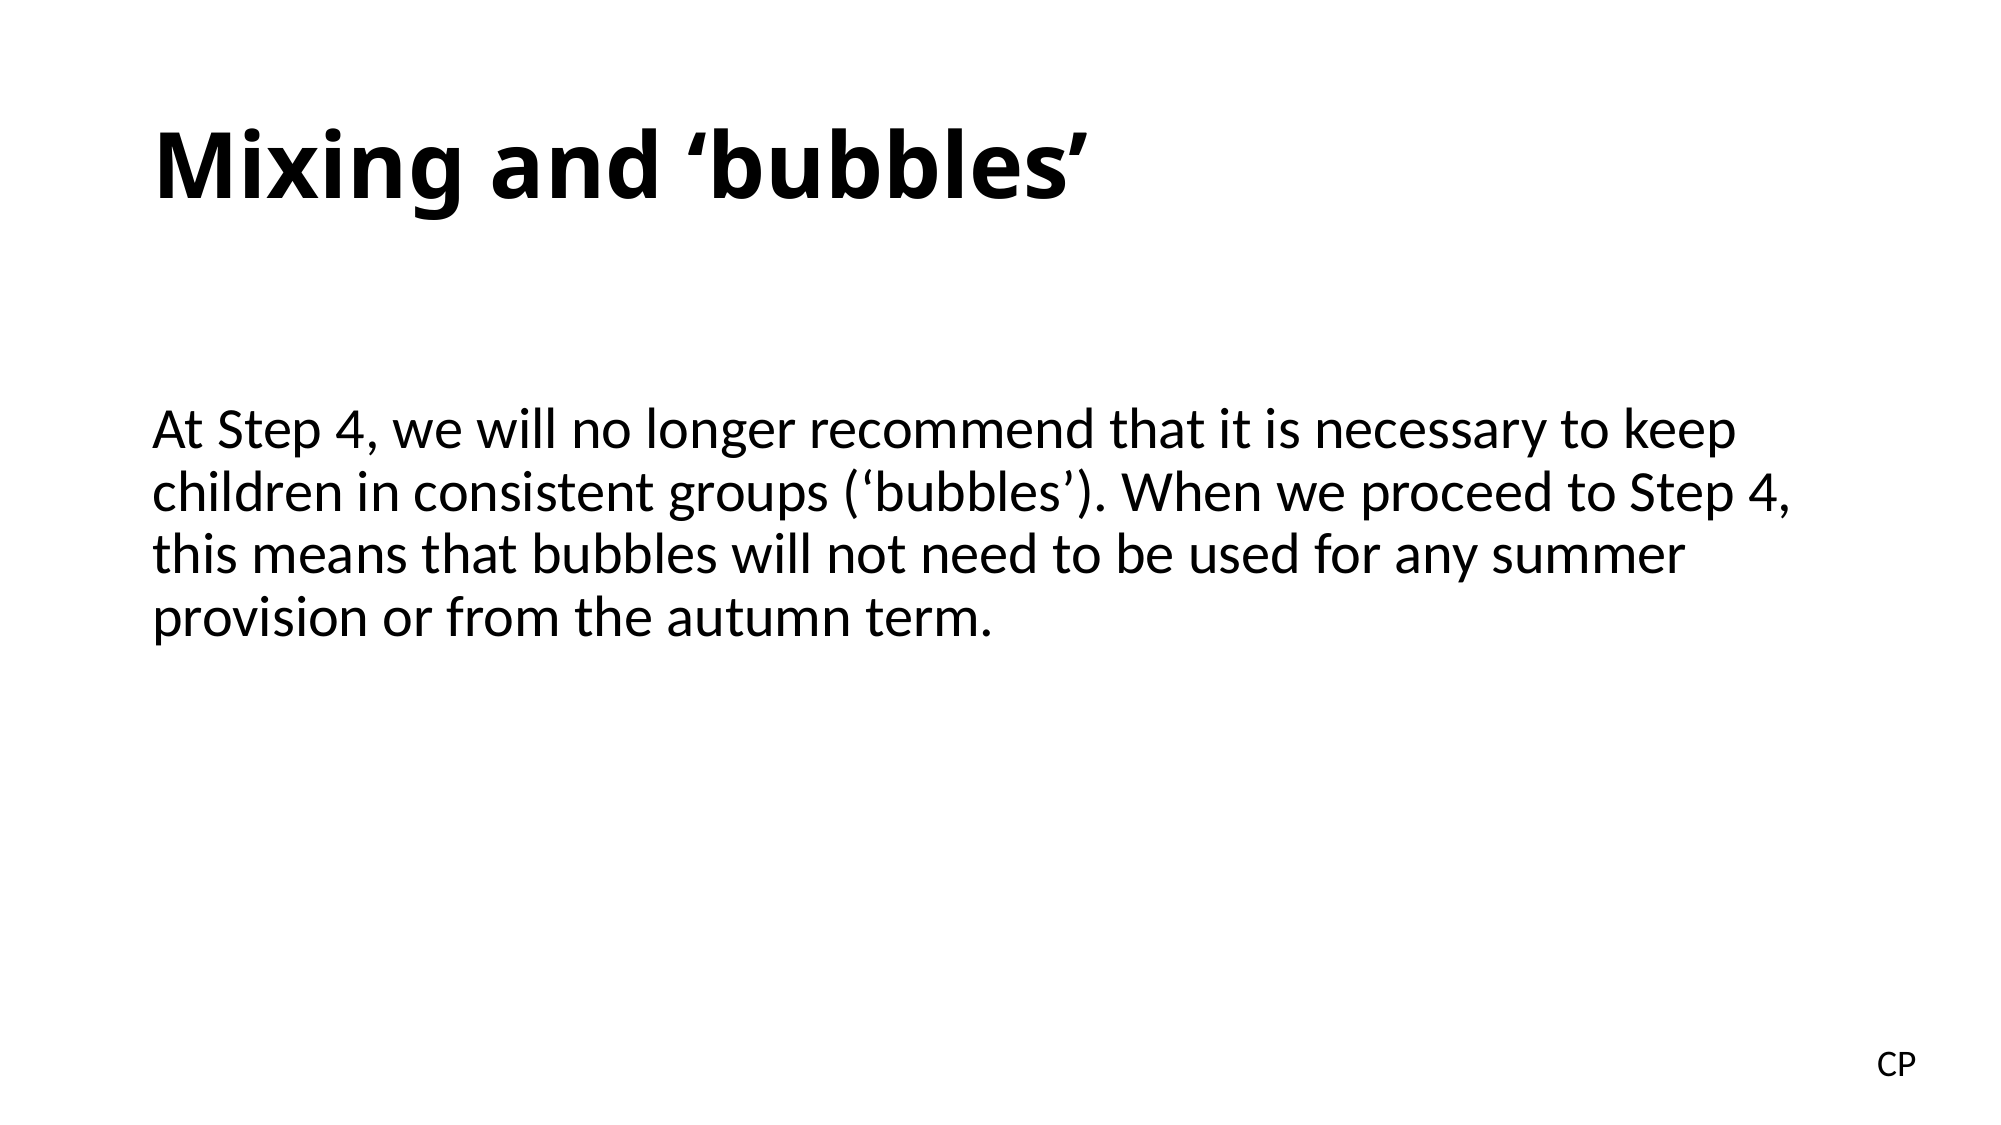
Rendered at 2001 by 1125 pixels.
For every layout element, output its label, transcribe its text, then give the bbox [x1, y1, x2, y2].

title Mixing and ‘bubbles’ [137, 59, 1863, 278]
list At Step 4, we will no longer recommend that it is necessary to keep children in consistent groups (‘bubbles’). When we proceed to Step 4, this means that bubbles will not need to be used for any summer provision or from the autumn term. [137, 299, 1863, 1014]
text_box CP [1862, 1031, 1948, 1091]
